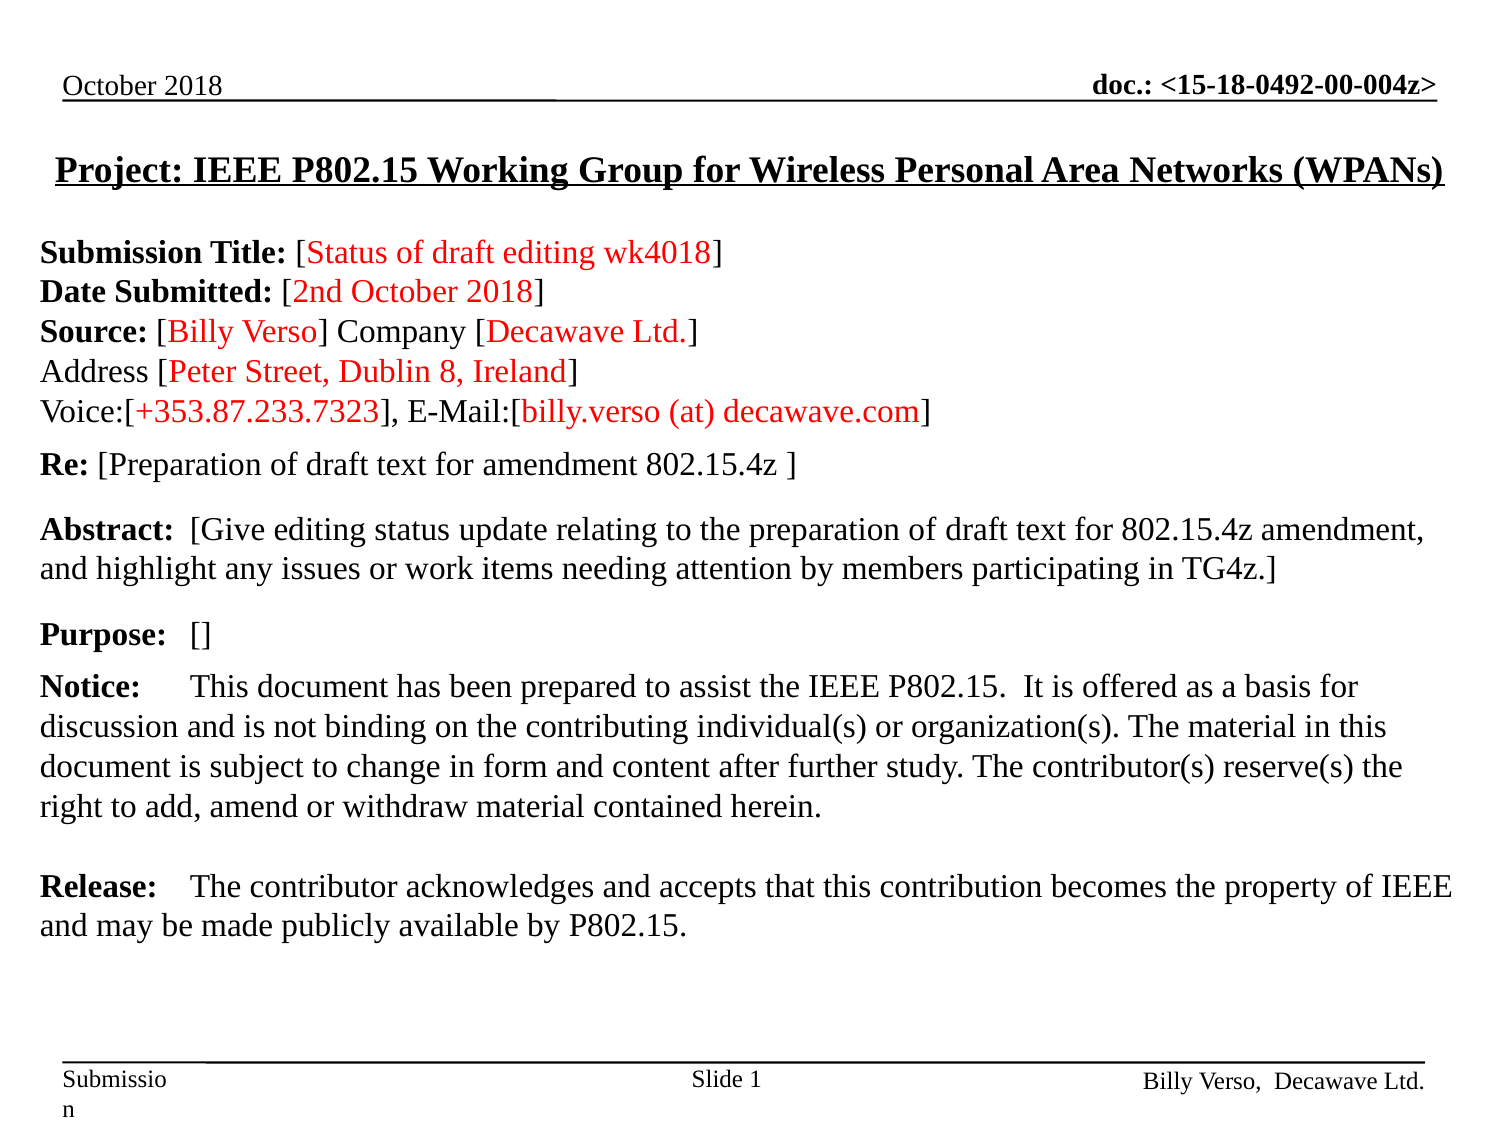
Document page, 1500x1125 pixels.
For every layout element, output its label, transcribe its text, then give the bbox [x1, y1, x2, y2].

text_box Project: IEEE P802.15 Working Group for Wireless Personal Area Networks (WPANs) Submission Title: [Status of draft editing wk4018] Date Submitted: [2nd October 2018] Source: [Billy Verso] Company [Decawave Ltd.] Address [Peter Street, Dublin 8, Ireland] Voice:[+353.87.233.7323], E-Mail:[billy.verso (at) decawave.com] Re: [Preparation of draft text for amendment 802.15.4z ] Abstract: [Give editing status update relating to the preparation of draft text for 802.15.4z amendment, and highlight any issues or work items needing attention by members participating in TG4z.] Purpose: [] Notice: This document has been prepared to assist the IEEE P802.15. It is offered as a basis for discussion and is not binding on the contributing individual(s) or organization(s). The material in this document is subject to change in form and content after further study. The contributor(s) reserve(s) the right to add, amend or withdraw material contained herein. Release: The contributor acknowledges and accepts that this contribution becomes the property of IEEE and may be made publicly available by P802.15. [24, 137, 1475, 951]
